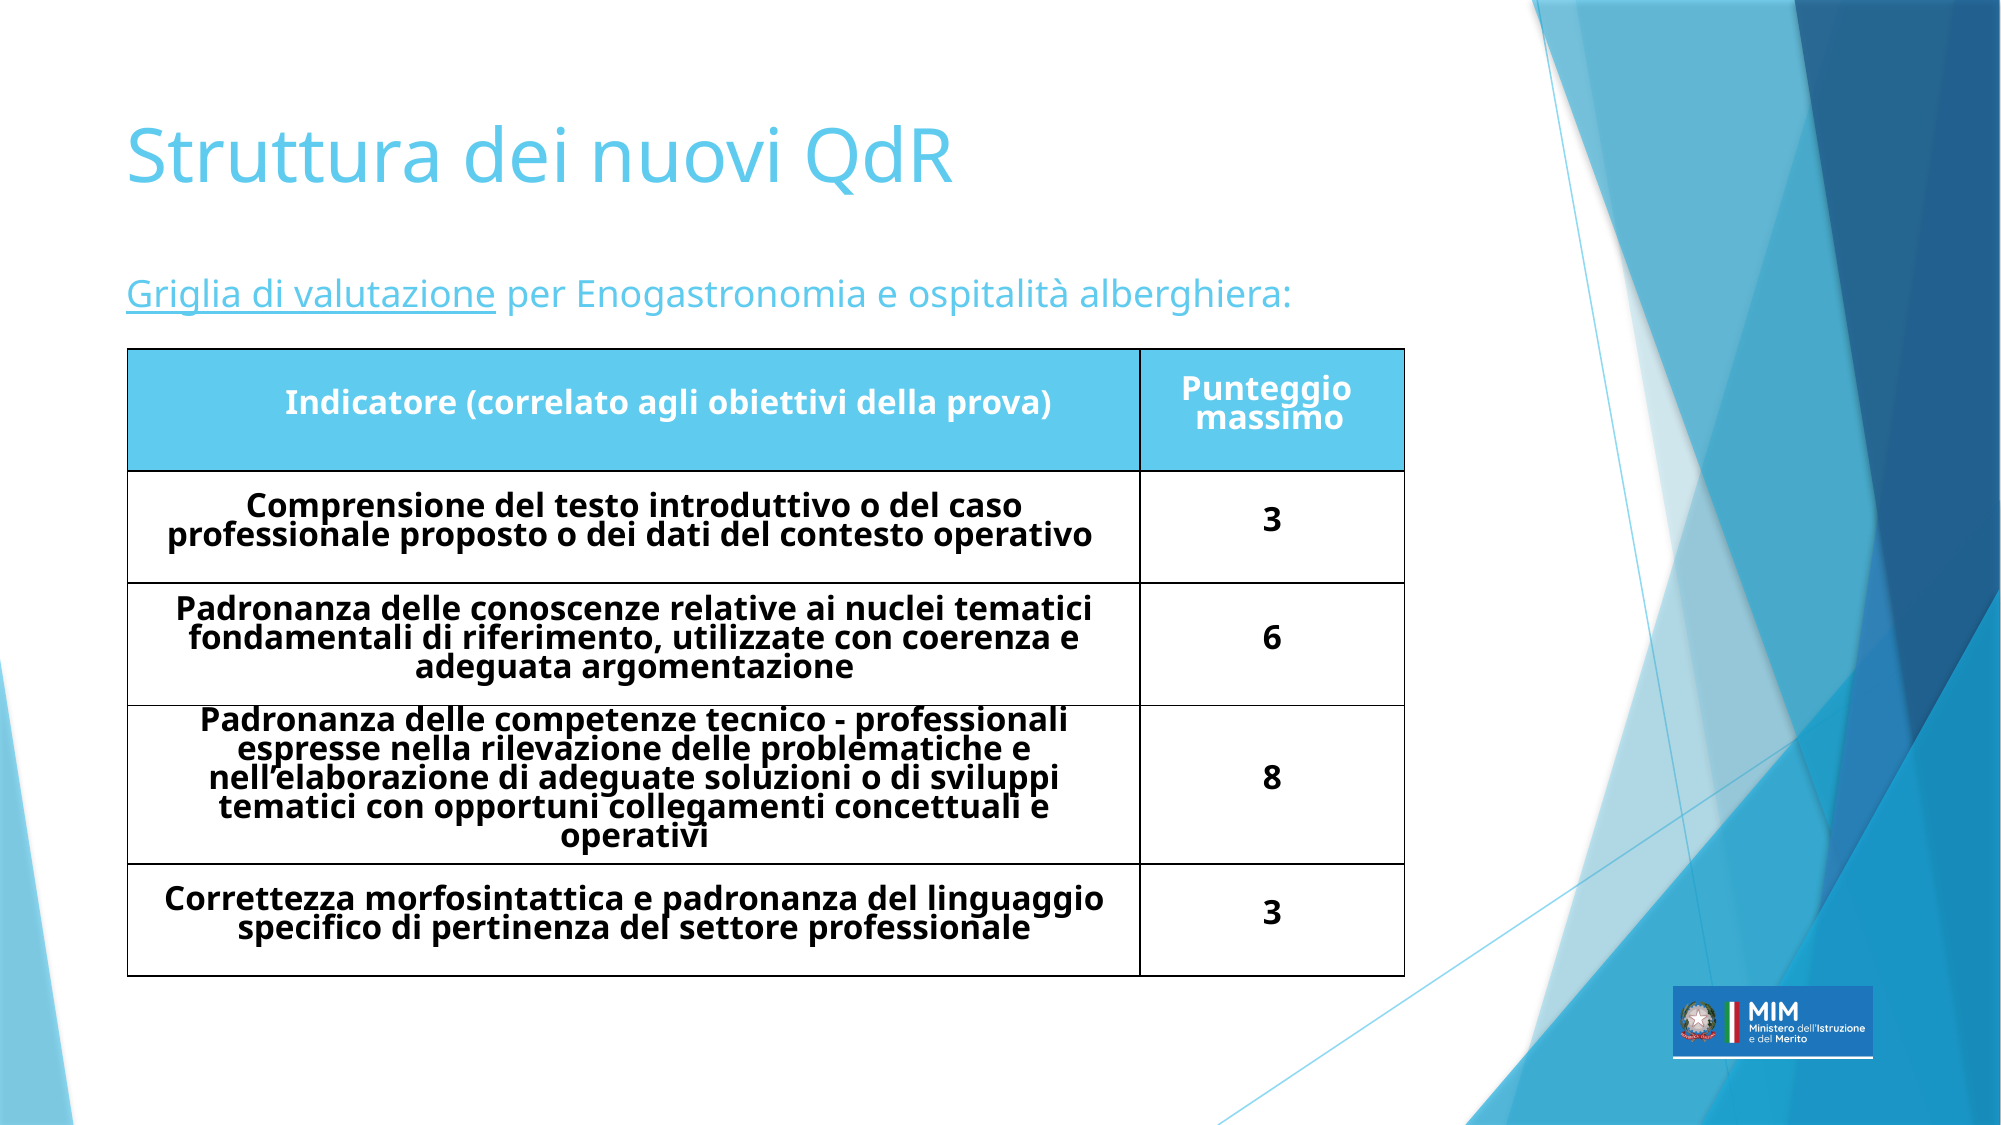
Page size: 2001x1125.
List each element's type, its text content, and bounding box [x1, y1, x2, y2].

picture [1672, 985, 1873, 1060]
title Struttura dei nuovi QdR [111, 99, 1522, 262]
table_cell 6 [1141, 584, 1404, 705]
table_cell Padronanza delle competenze tecnico - professionali espresse nella rilevazione delle problematiche e nell’elaborazione di adeguate soluzioni o di sviluppi tematici con opportuni collegamenti concettuali e operativi [128, 706, 1139, 863]
table_header Indicatore (correlato agli obiettivi della prova) [128, 350, 1139, 470]
table_cell 8 [1141, 706, 1404, 863]
table_cell Padronanza delle conoscenze relative ai nuclei tematici fondamentali di riferimento, utilizzate con coerenza e adeguata argomentazione [128, 584, 1139, 705]
table_cell Correttezza morfosintattica e padronanza del linguaggio specifico di pertinenza del settore professionale [128, 865, 1139, 975]
table_cell 3 [1141, 472, 1404, 582]
list Griglia di valutazione per Enogastronomia e ospitalità alberghiera: [111, 262, 1522, 992]
table_header Punteggio massimo [1141, 350, 1404, 470]
table_cell 3 [1141, 865, 1404, 975]
table_cell Comprensione del testo introduttivo o del caso professionale proposto o dei dati del contesto operativo [128, 472, 1139, 582]
